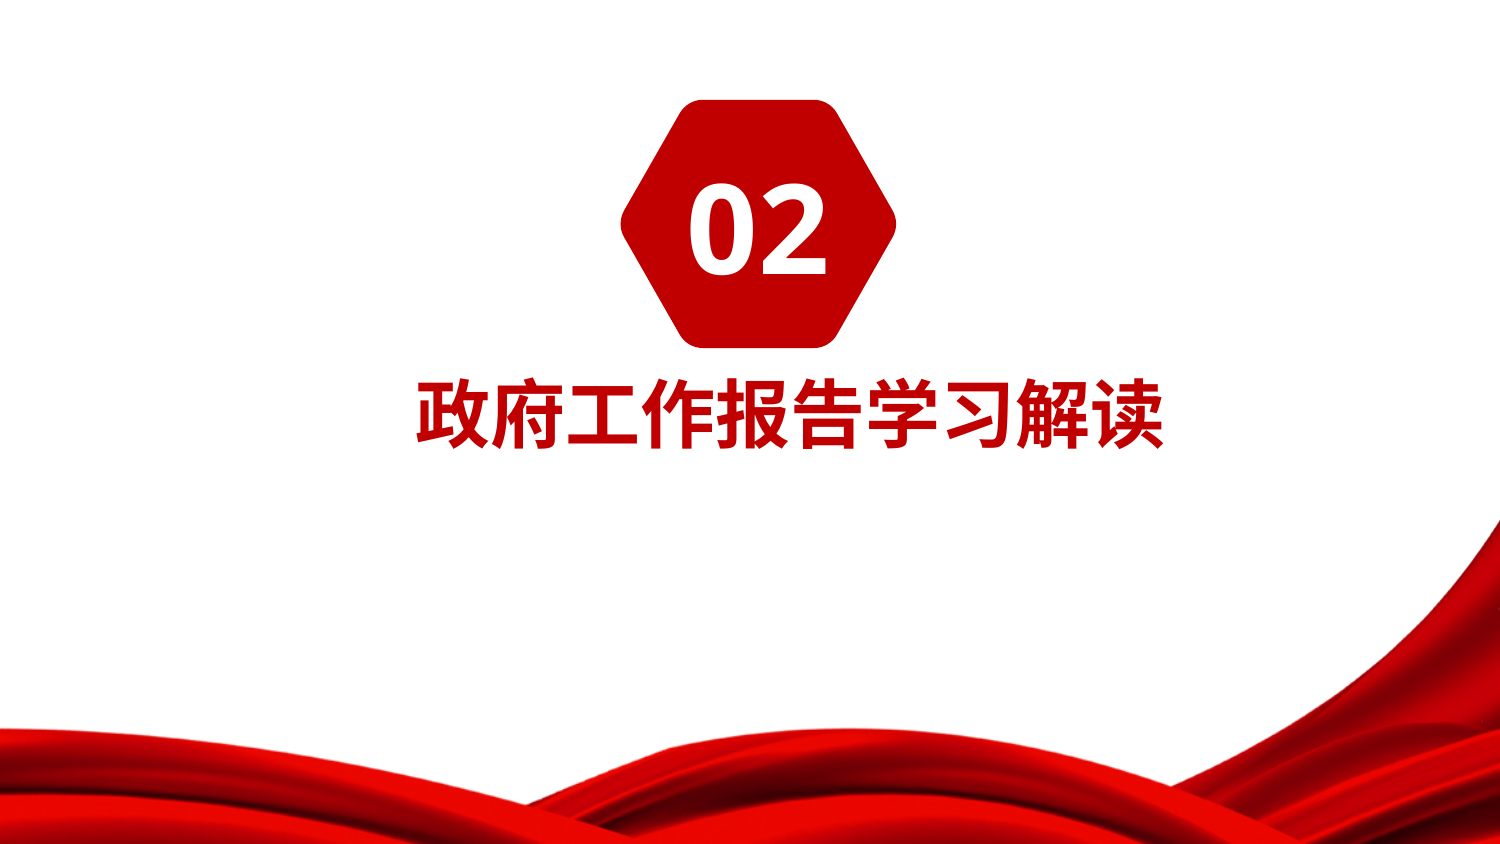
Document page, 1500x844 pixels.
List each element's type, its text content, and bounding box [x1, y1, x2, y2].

text_box [620, 99, 897, 349]
text_box 02 [670, 149, 847, 300]
picture [0, 519, 1500, 844]
text_box 政府工作报告学习解读 [415, 430, 1352, 458]
